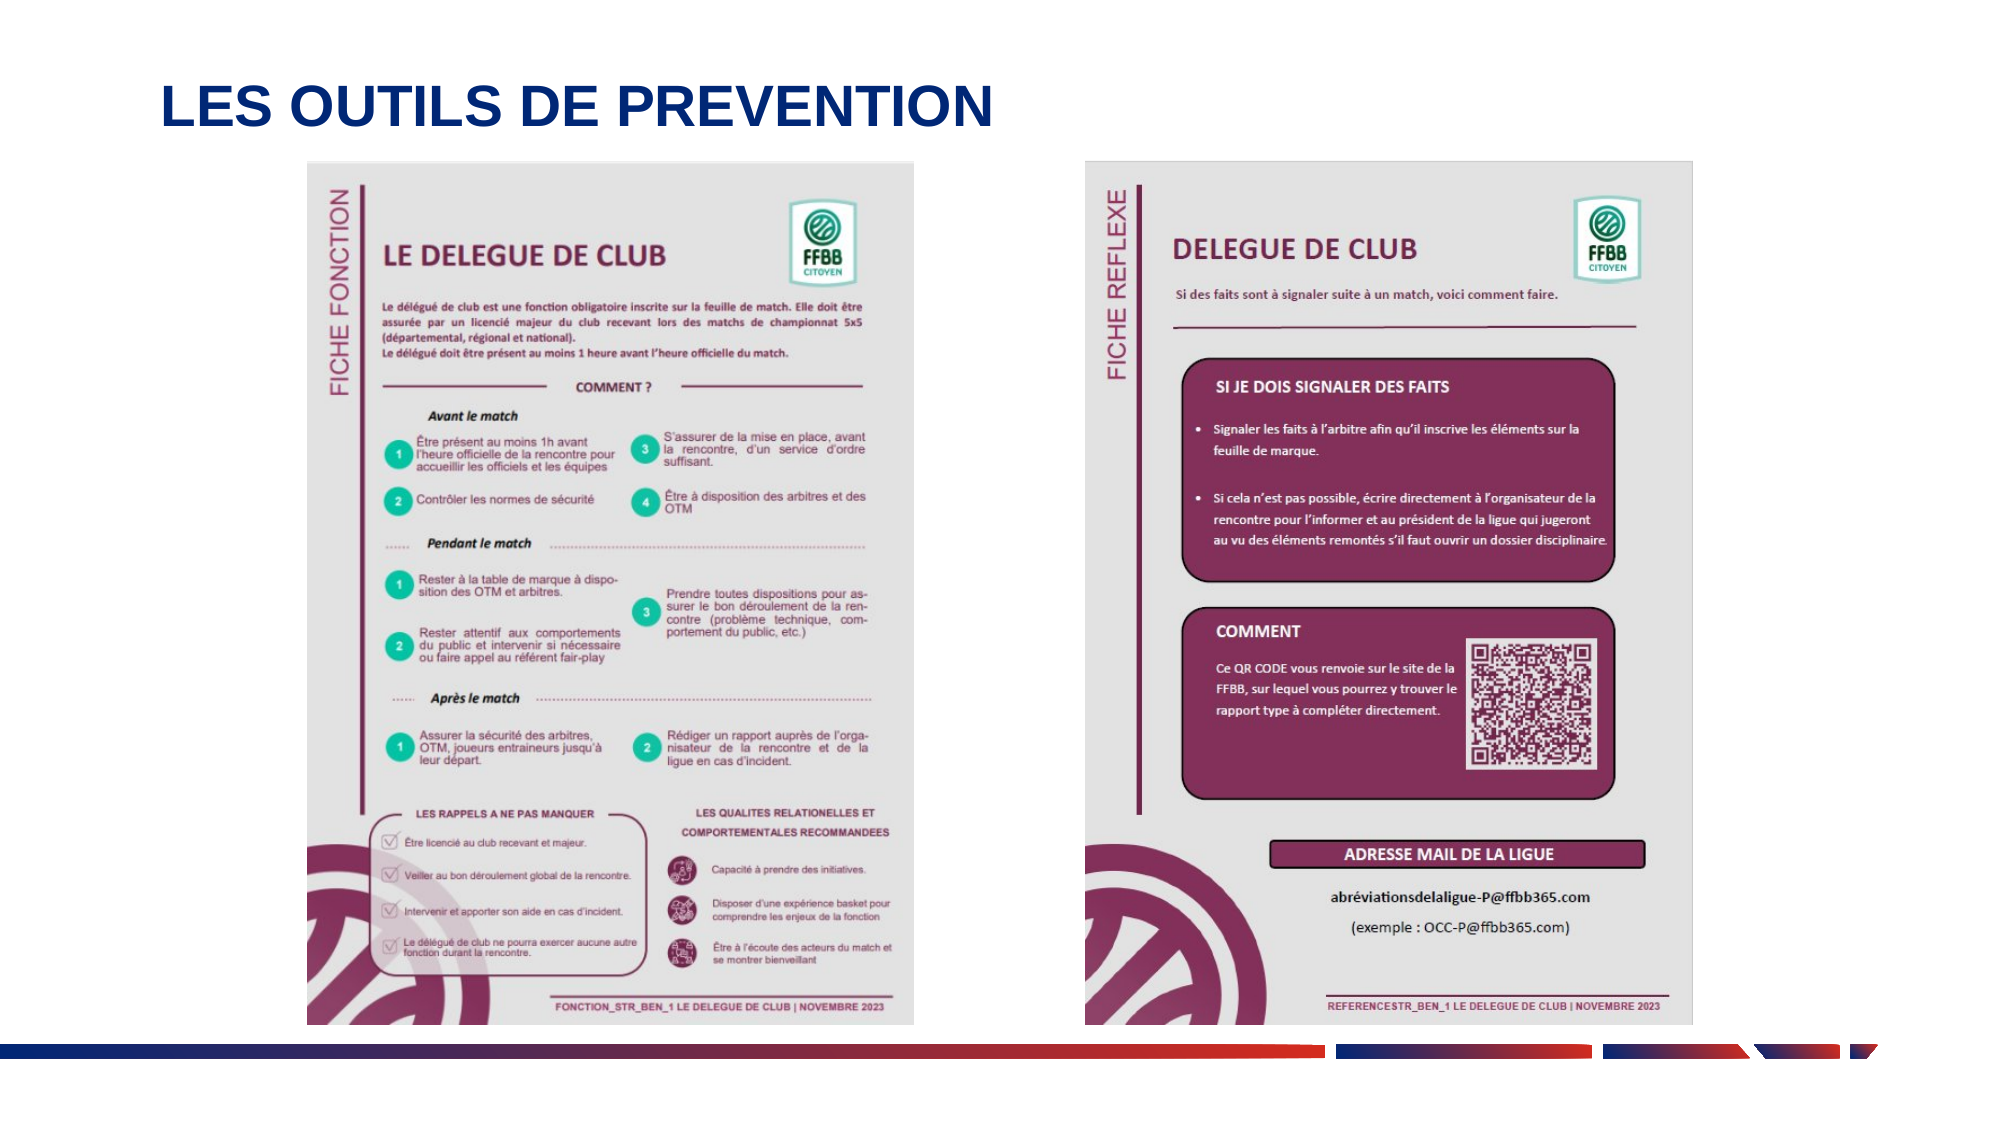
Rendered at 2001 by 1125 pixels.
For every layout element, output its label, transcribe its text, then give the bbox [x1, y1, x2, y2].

title LES OUTILS DE PREVENTION [145, 69, 1317, 148]
picture [307, 160, 914, 1025]
picture [1084, 160, 1693, 1025]
